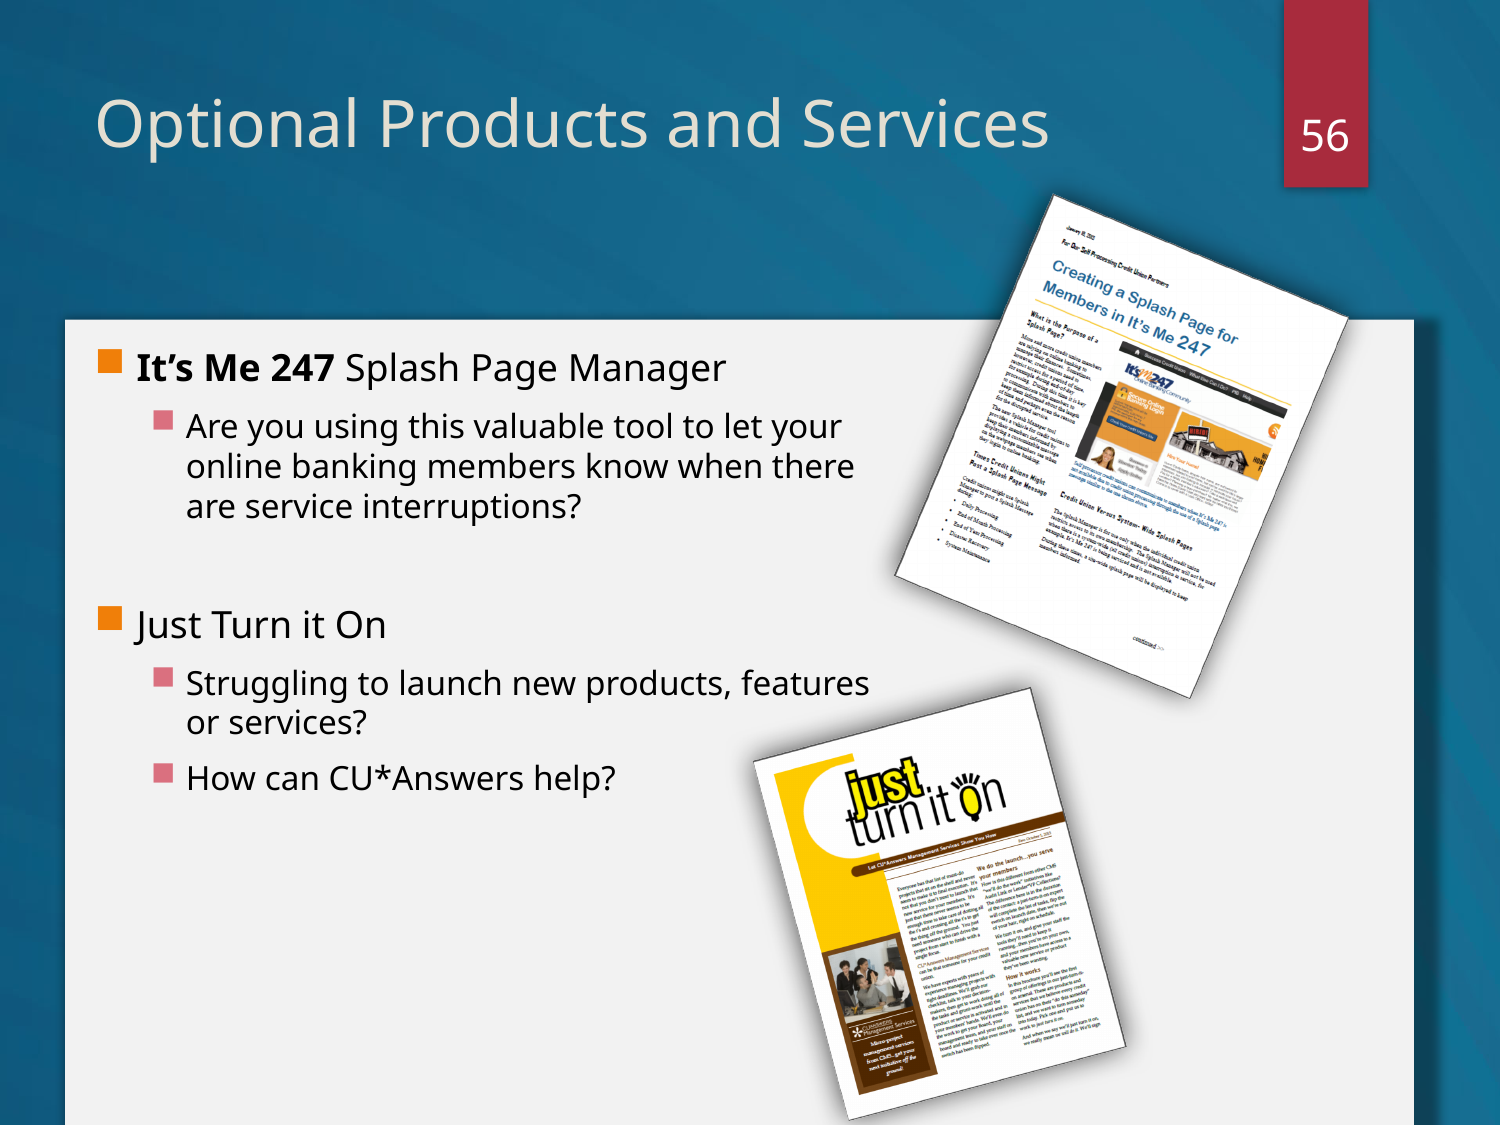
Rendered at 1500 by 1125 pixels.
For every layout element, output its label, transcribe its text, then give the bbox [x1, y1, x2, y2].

picture [753, 687, 1126, 1120]
picture [0, 0, 1500, 1125]
list It’s Me 247 Splash Page Manager Are you using this valuable tool to let your online banking members know when there are service interruptions? Just Turn it On Struggling to launch new products, features or services? How can CU*Answers help? [79, 336, 911, 1025]
title Optional Products and Services [79, 74, 1237, 304]
slide_number 56 [1273, 48, 1377, 175]
